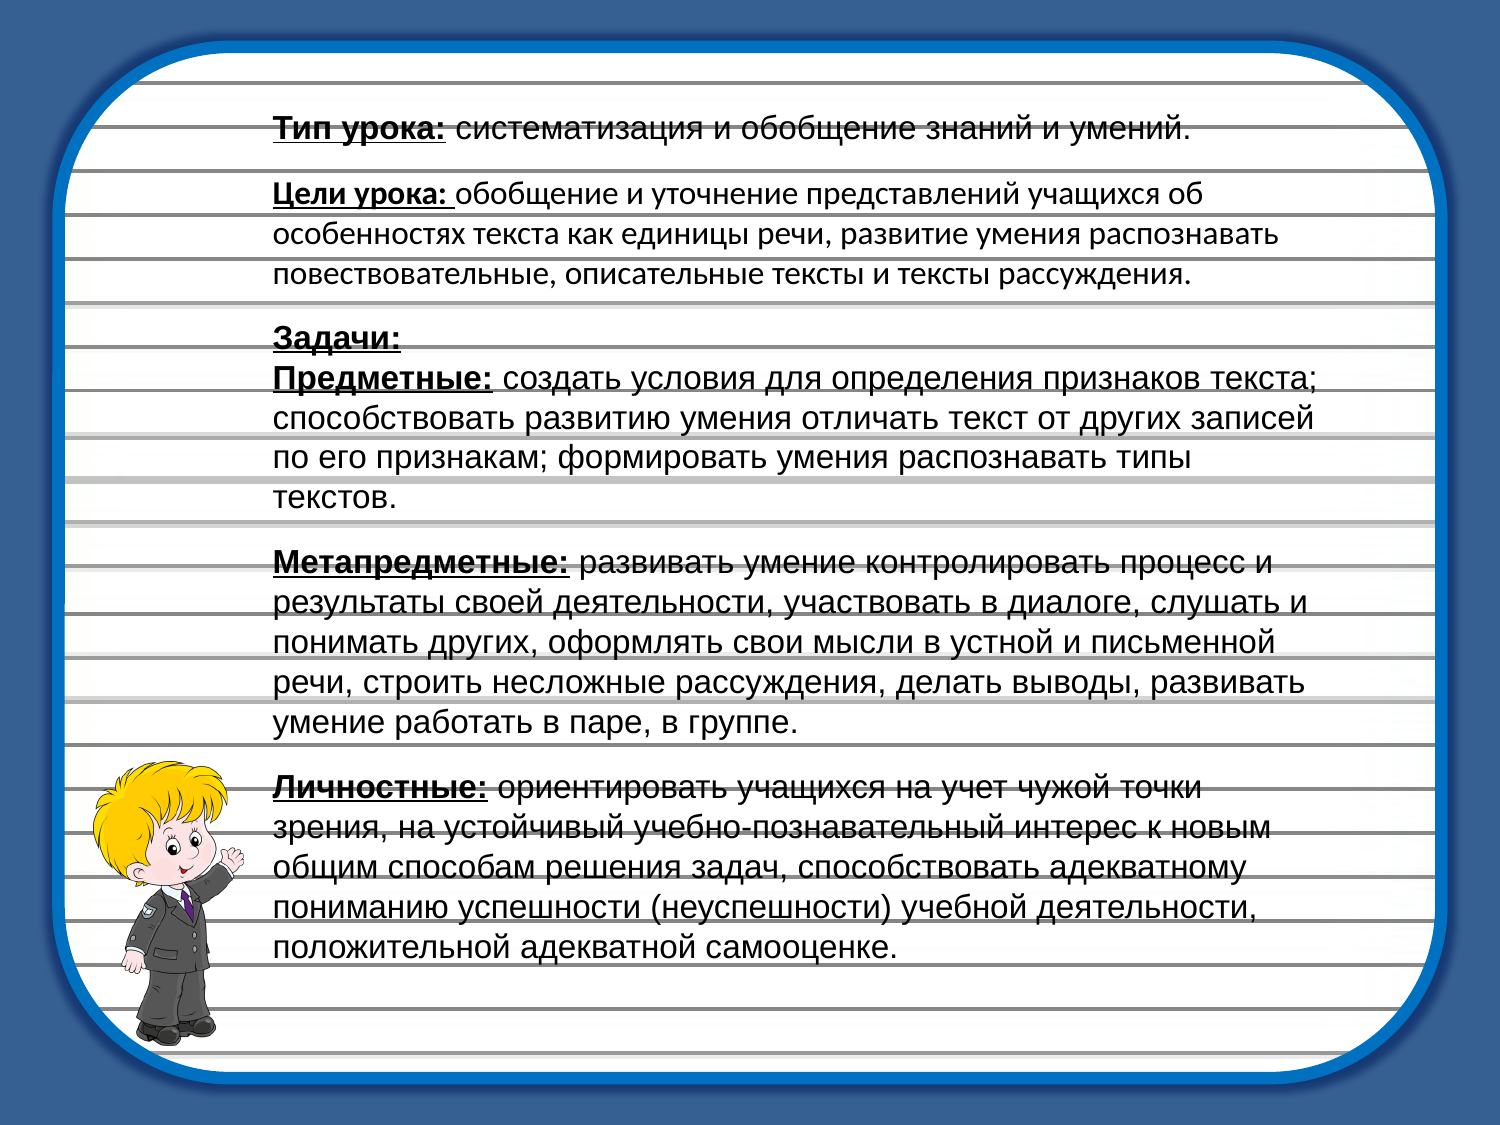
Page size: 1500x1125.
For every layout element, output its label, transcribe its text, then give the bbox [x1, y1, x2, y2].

text_box Тип урока: систематизация и обобщение знаний и умений. Цели урока: обобщение и уточнение представлений учащихся об особенностях текста как единицы речи, развитие умения распознавать повествовательные, описательные тексты и тексты рассуждения. Задачи: Предметные: создать условия для определения признаков текста; способствовать развитию умения отличать текст от других записей по его признакам; формировать умения распознавать типы текстов. Метапредметные: развивать умение контролировать процесс и результаты своей деятельности, участвовать в диалоге, слушать и понимать других, оформлять свои мысли в устной и письменной речи, строить несложные рассуждения, делать выводы, развивать умение работать в паре, в группе. Личностные: ориентировать учащихся на учет чужой точки зрения, на устойчивый учебно-познавательный интерес к новым общим способам решения задач, способствовать адекватному пониманию успешности (неуспешности) учебной деятельности, положительной адекватной самооценке. [257, 98, 1336, 973]
picture [65, 54, 1435, 1071]
